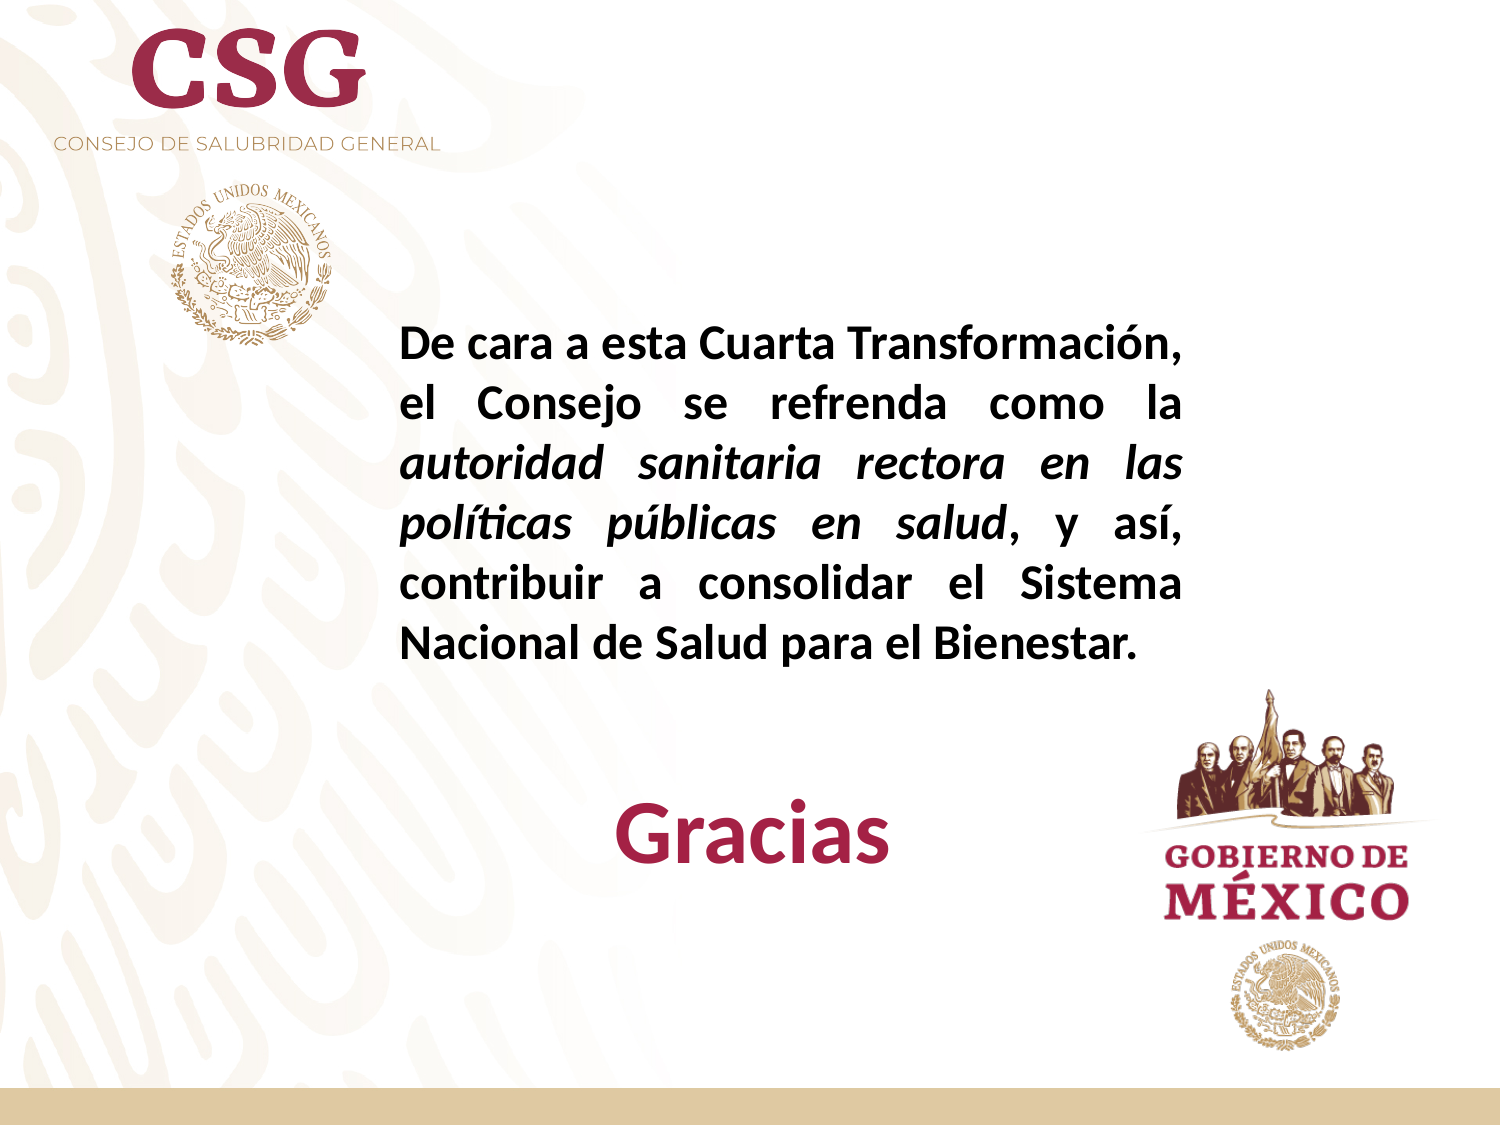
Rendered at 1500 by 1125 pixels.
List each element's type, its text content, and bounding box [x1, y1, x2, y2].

picture [0, 0, 1500, 1125]
text_box De cara a esta Cuarta Transformación, el Consejo se refrenda como la autoridad sanitaria rectora en las políticas públicas en salud, y así, contribuir a consolidar el Sistema Nacional de Salud para el Bienestar. [384, 301, 1199, 677]
text_box Gracias [498, 764, 1009, 890]
